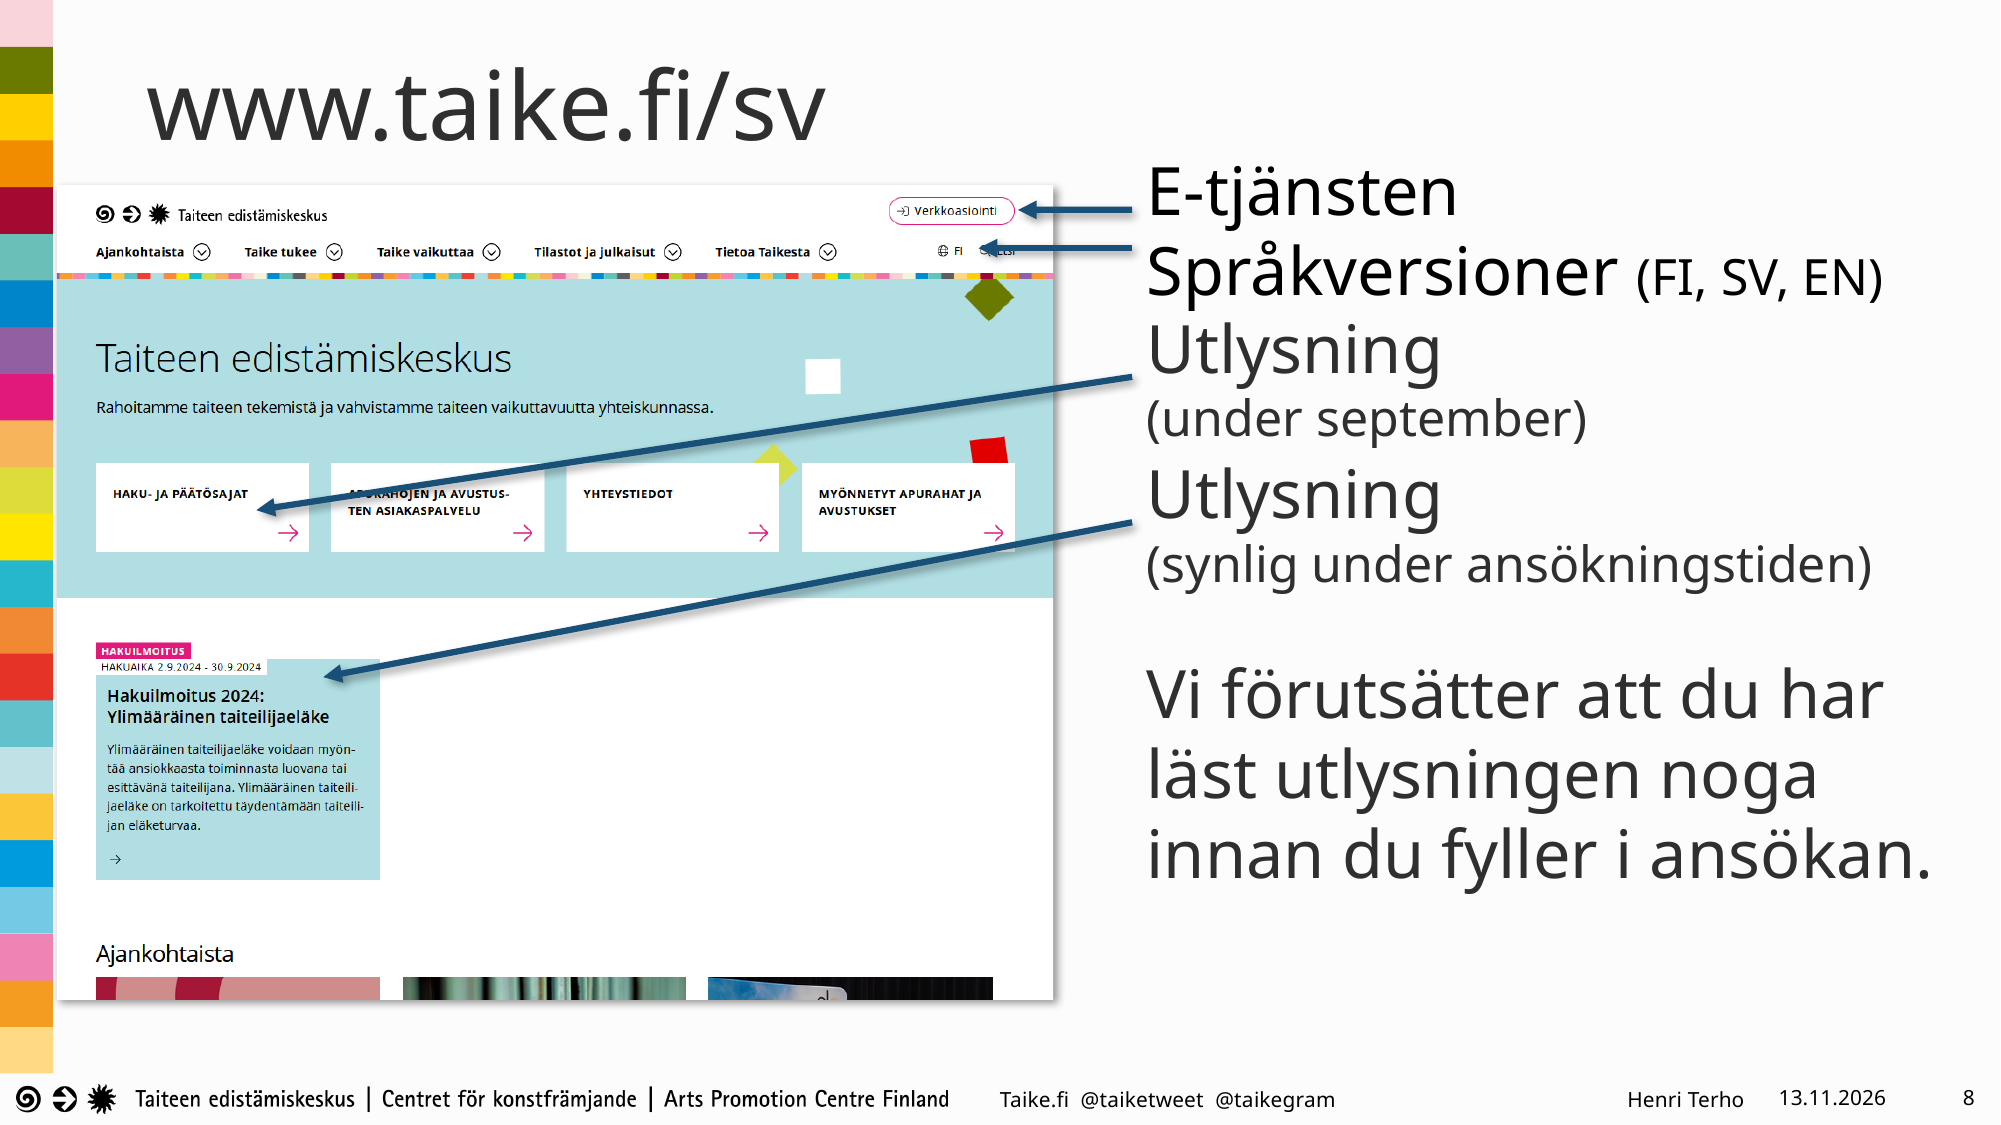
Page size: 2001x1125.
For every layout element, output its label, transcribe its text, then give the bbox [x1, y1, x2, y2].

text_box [256, 377, 1133, 511]
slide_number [1745, 1073, 1885, 1125]
text_box E-tjänsten Språkversioner (FI, SV, EN) [1132, 141, 1903, 317]
title www.taike.fi/sv [56, 14, 917, 160]
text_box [323, 523, 1133, 678]
picture [16, 1084, 948, 1114]
footer Henri Terho [1383, 1073, 1745, 1125]
slide_number 8 [1885, 1073, 1975, 1125]
picture [56, 185, 1054, 1000]
text_box Utlysning (synlig under ansökningstiden) [1132, 444, 2000, 600]
text_box Vi förutsätter att du har läst utlysningen noga innan du fyller i ansökan. [1132, 644, 1992, 900]
text_box Utlysning (under september) [1132, 299, 2000, 444]
